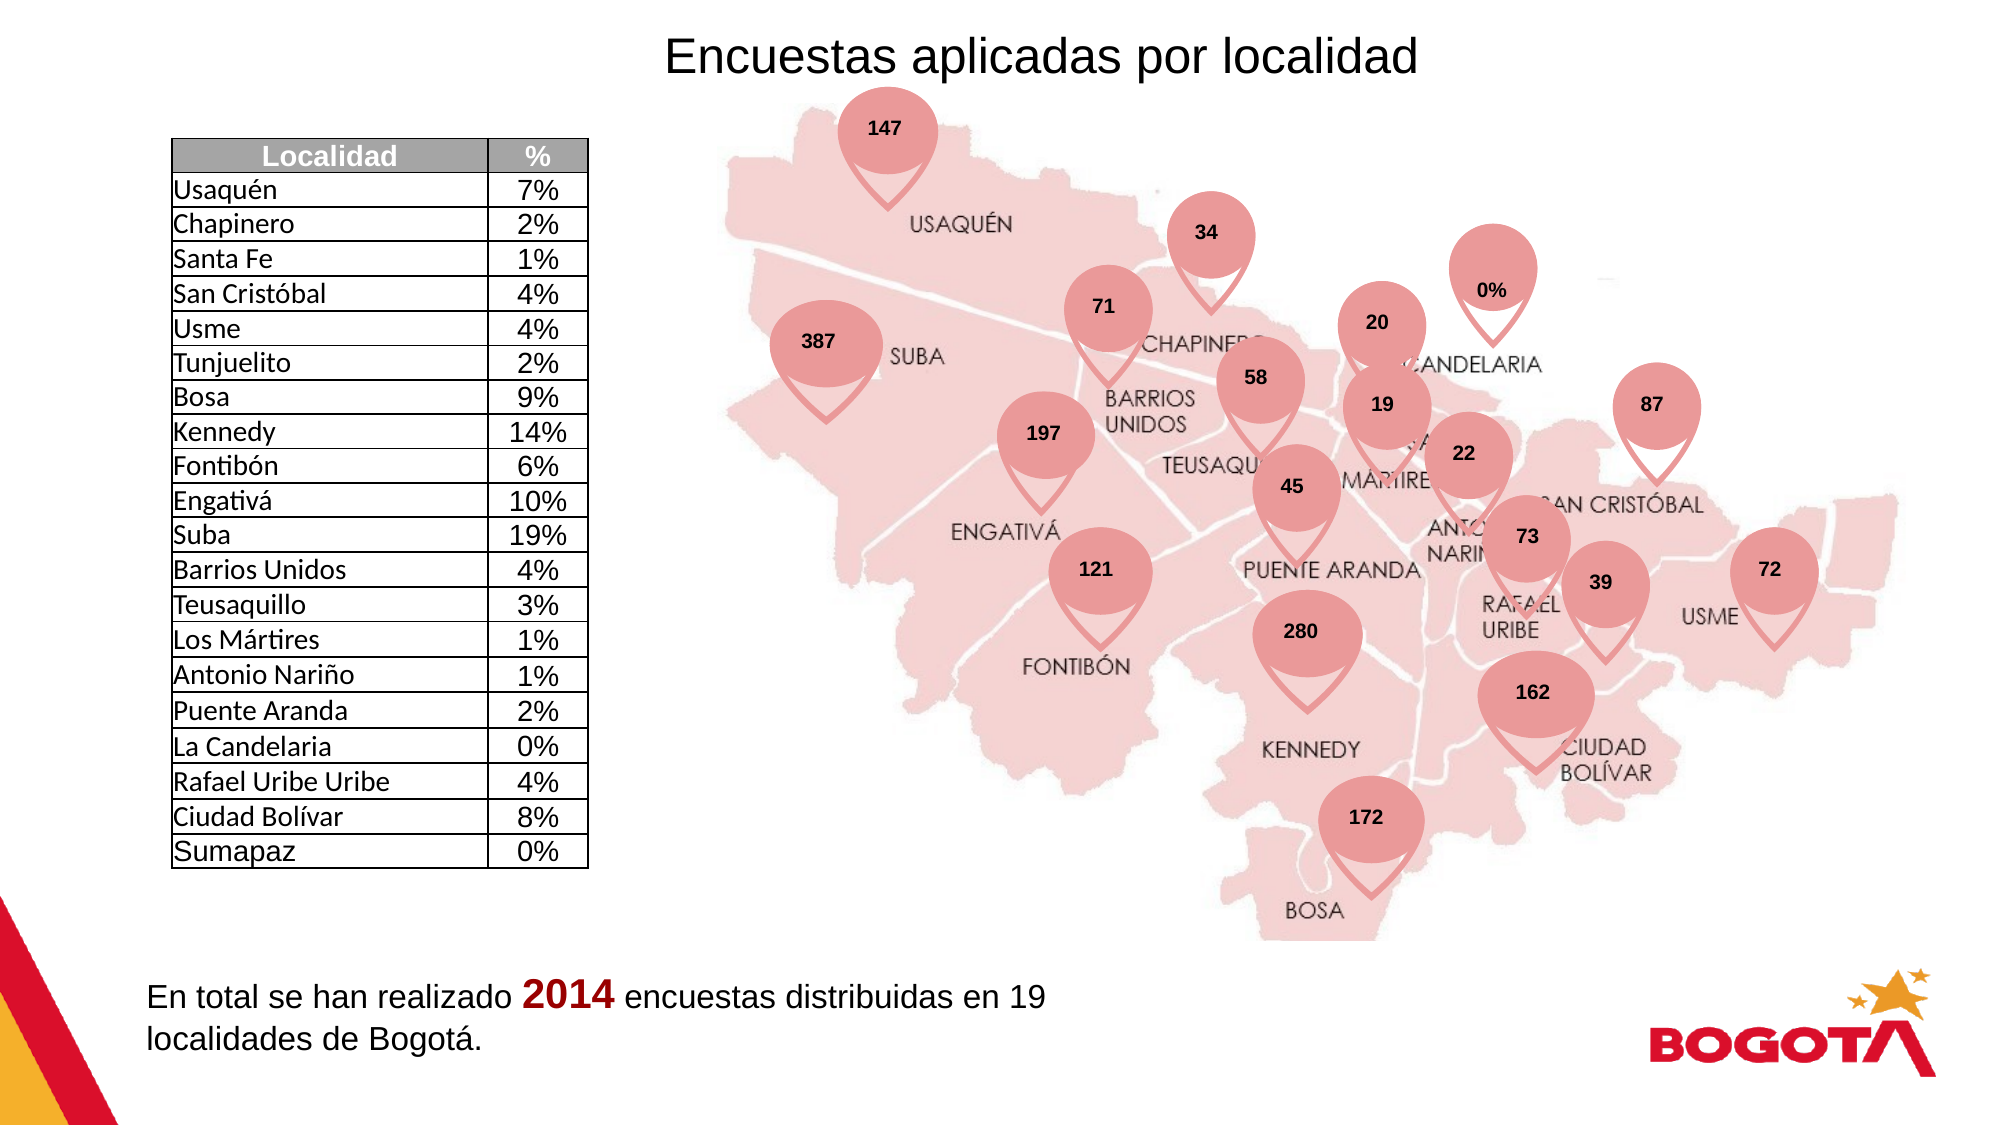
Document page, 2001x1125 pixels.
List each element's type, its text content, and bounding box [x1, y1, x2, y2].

table_cell Engativá [173, 484, 487, 516]
table_cell Rafael Uribe Uribe [173, 764, 487, 798]
table_cell Barrios Unidos [173, 553, 487, 586]
table_cell 7% [489, 173, 587, 206]
table_header % [489, 139, 587, 172]
table_cell 0% [489, 729, 587, 762]
table_cell 0% [489, 835, 587, 867]
table_cell Fontibón [173, 449, 487, 482]
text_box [1424, 411, 1514, 538]
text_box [1482, 495, 1571, 621]
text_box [1252, 444, 1342, 570]
table_cell La Candelaria [173, 729, 487, 762]
table_cell 4% [489, 764, 587, 798]
table_cell 4% [489, 277, 587, 310]
table_cell 8% [489, 800, 587, 833]
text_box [1337, 280, 1427, 366]
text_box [1342, 362, 1432, 488]
table_cell Suba [173, 518, 487, 551]
table_cell 10% [489, 484, 587, 516]
table_cell Antonio Nariño [173, 658, 487, 691]
table_cell 2% [489, 346, 587, 379]
table_cell Santa Fe [173, 242, 487, 275]
table_header Localidad [173, 139, 487, 172]
picture [0, 0, 2000, 1125]
table_cell Ciudad Bolívar [173, 800, 487, 833]
text_box En total se han realizado 2014 encuestas distribuidas en 19 localidades de Bogotá. [131, 951, 1096, 1080]
table_cell 4% [489, 312, 587, 345]
table_cell 4% [489, 553, 587, 586]
table_cell Usme [173, 312, 487, 345]
table_cell Kennedy [173, 415, 487, 448]
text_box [1252, 589, 1363, 716]
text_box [996, 391, 1096, 517]
table_cell 9% [489, 381, 587, 413]
table_cell Bosa [173, 381, 487, 413]
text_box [1730, 527, 1819, 653]
table_cell Los Mártires [173, 622, 487, 656]
table_cell 2% [489, 693, 587, 727]
table_cell 14% [489, 415, 587, 448]
table_cell 6% [489, 449, 587, 482]
table_cell 1% [489, 622, 587, 656]
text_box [837, 86, 939, 213]
table_cell Usaquén [173, 173, 487, 206]
table_cell San Cristóbal [173, 277, 487, 310]
table_cell Teusaquillo [173, 588, 487, 621]
table_cell Sumapaz [173, 835, 487, 867]
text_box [769, 299, 884, 426]
table_cell Tunjuelito [173, 346, 487, 379]
table_cell 1% [489, 242, 587, 275]
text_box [1561, 540, 1651, 667]
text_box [1477, 650, 1595, 777]
table_cell Puente Aranda [173, 693, 487, 727]
table_cell 2% [489, 208, 587, 240]
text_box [1063, 264, 1153, 391]
table_cell 1% [489, 658, 587, 691]
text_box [1448, 223, 1538, 349]
table_cell Chapinero [173, 208, 487, 240]
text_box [1612, 362, 1702, 488]
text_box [1318, 775, 1425, 902]
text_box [1166, 191, 1256, 317]
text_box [1216, 336, 1306, 462]
table_cell 3% [489, 588, 587, 621]
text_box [1048, 527, 1153, 653]
table_cell 19% [489, 518, 587, 551]
text_box Encuestas aplicadas por localidad [424, 19, 1674, 87]
